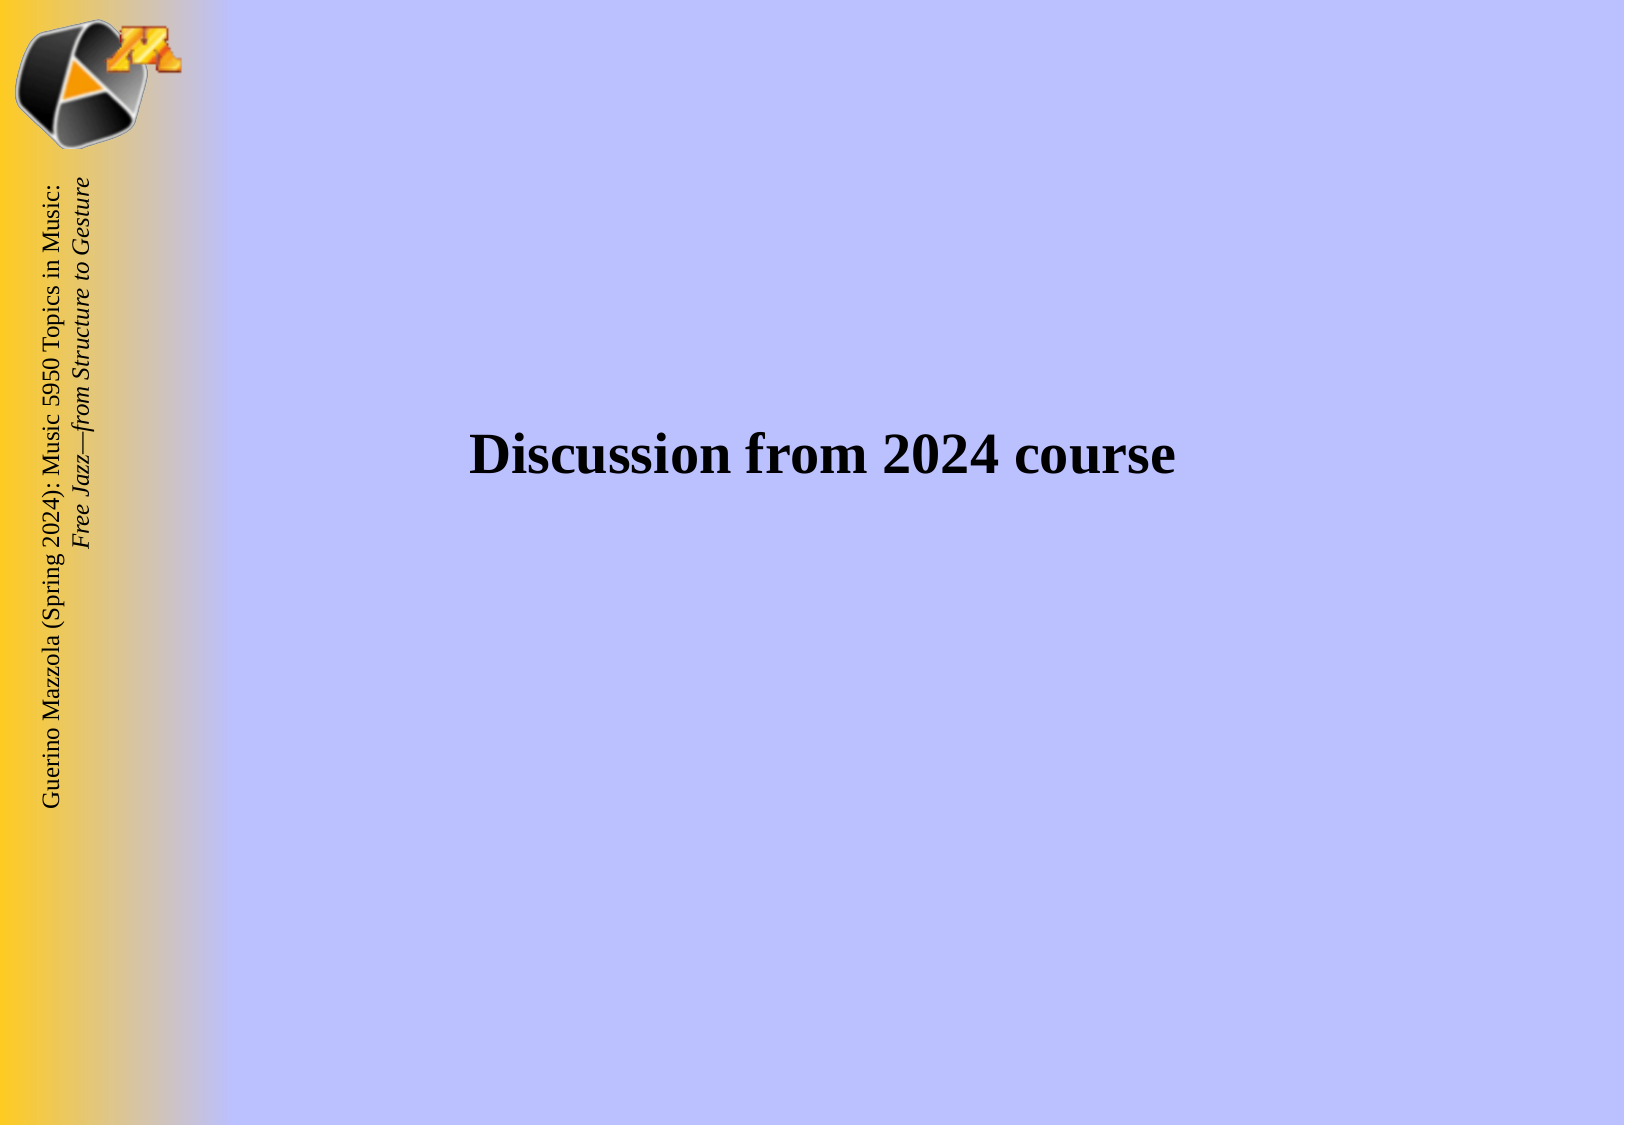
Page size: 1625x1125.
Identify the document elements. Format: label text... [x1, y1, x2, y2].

text_box Discussion from 2024 course [454, 408, 1245, 563]
picture [12, 18, 197, 149]
